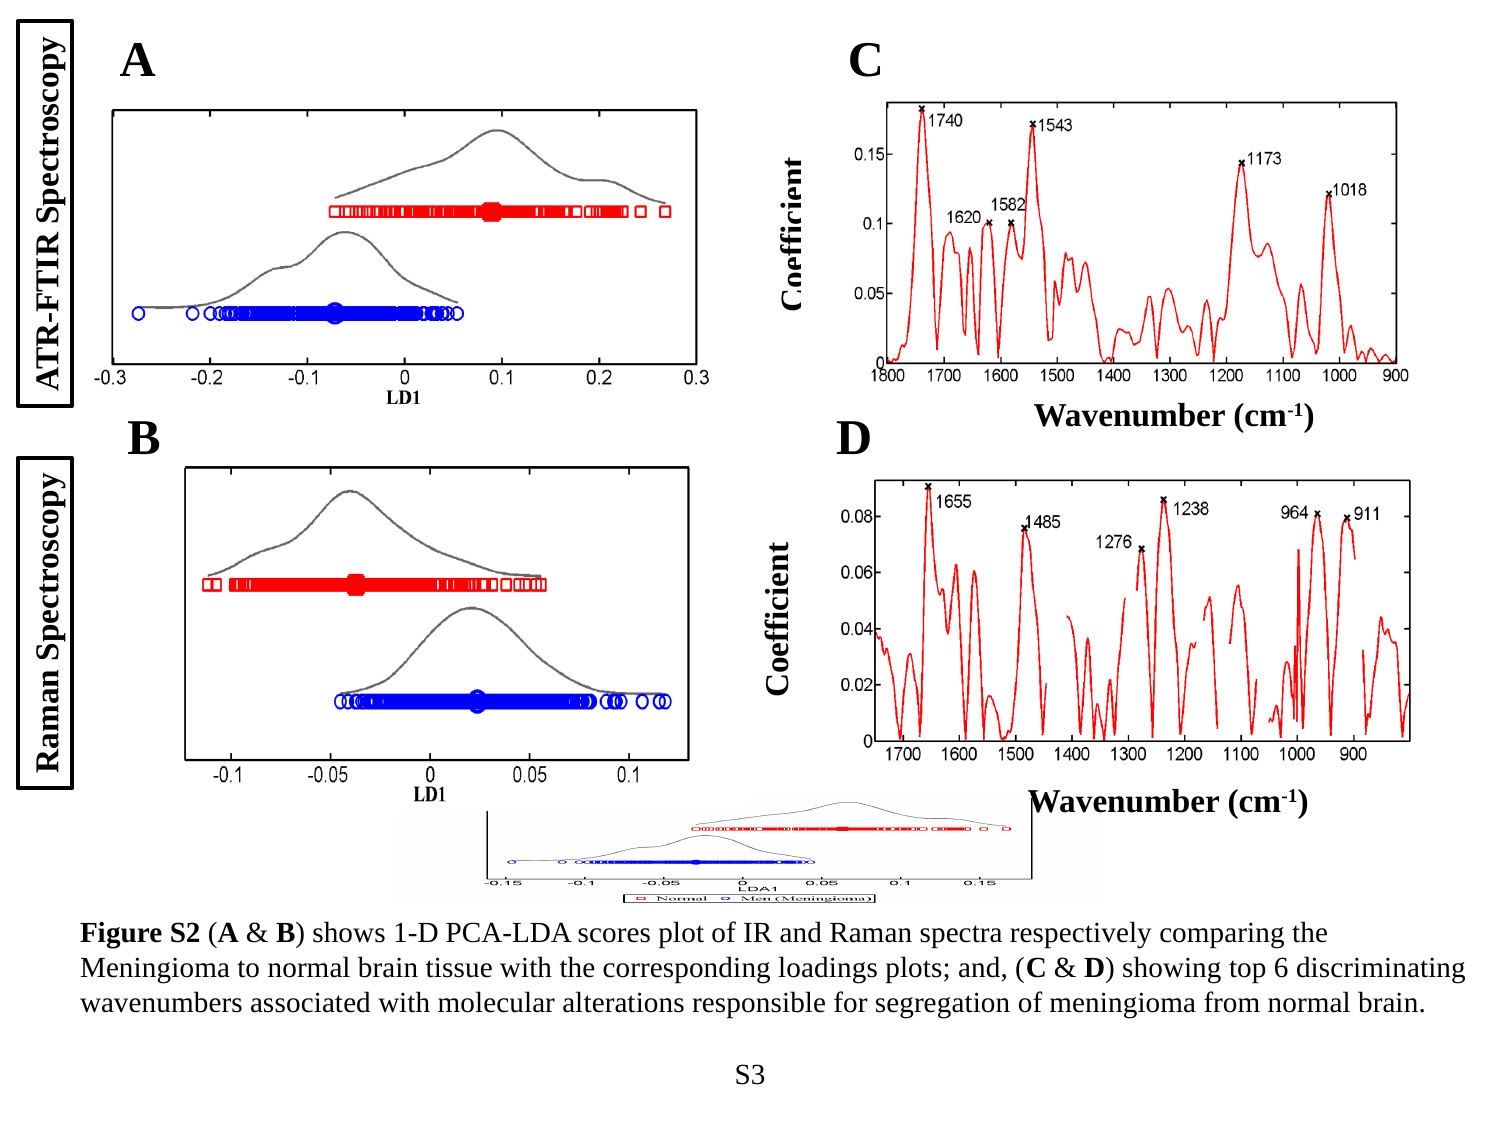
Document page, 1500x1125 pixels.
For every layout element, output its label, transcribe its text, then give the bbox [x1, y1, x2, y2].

text_box Coefficient [755, 527, 780, 713]
text_box Coefficient [767, 142, 796, 327]
text_box Wavenumber (cm-1) [1018, 407, 1330, 440]
picture [100, 452, 1098, 906]
text_box A [104, 19, 171, 84]
text_box D [821, 407, 888, 454]
text_box Figure S2 (A & B) shows 1-D PCA-LDA scores plot of IR and Raman spectra respectively comparing the Meningioma to normal brain tissue with the corresponding loadings plots; and, (C & D) showing top 6 discriminating wavenumbers associated with molecular alterations responsible for segregation of meningioma from normal brain. [64, 905, 1483, 1026]
text_box Raman Spectroscopy [16, 456, 74, 790]
text_box C [833, 19, 899, 76]
text_box ATR-FTIR Spectroscopy [16, 19, 74, 408]
footer S3 [512, 1042, 988, 1103]
picture [801, 77, 1459, 398]
picture [785, 455, 1475, 776]
text_box Wavenumber (cm-1) [1012, 785, 1324, 827]
picture [69, 85, 763, 410]
text_box B [112, 418, 176, 451]
